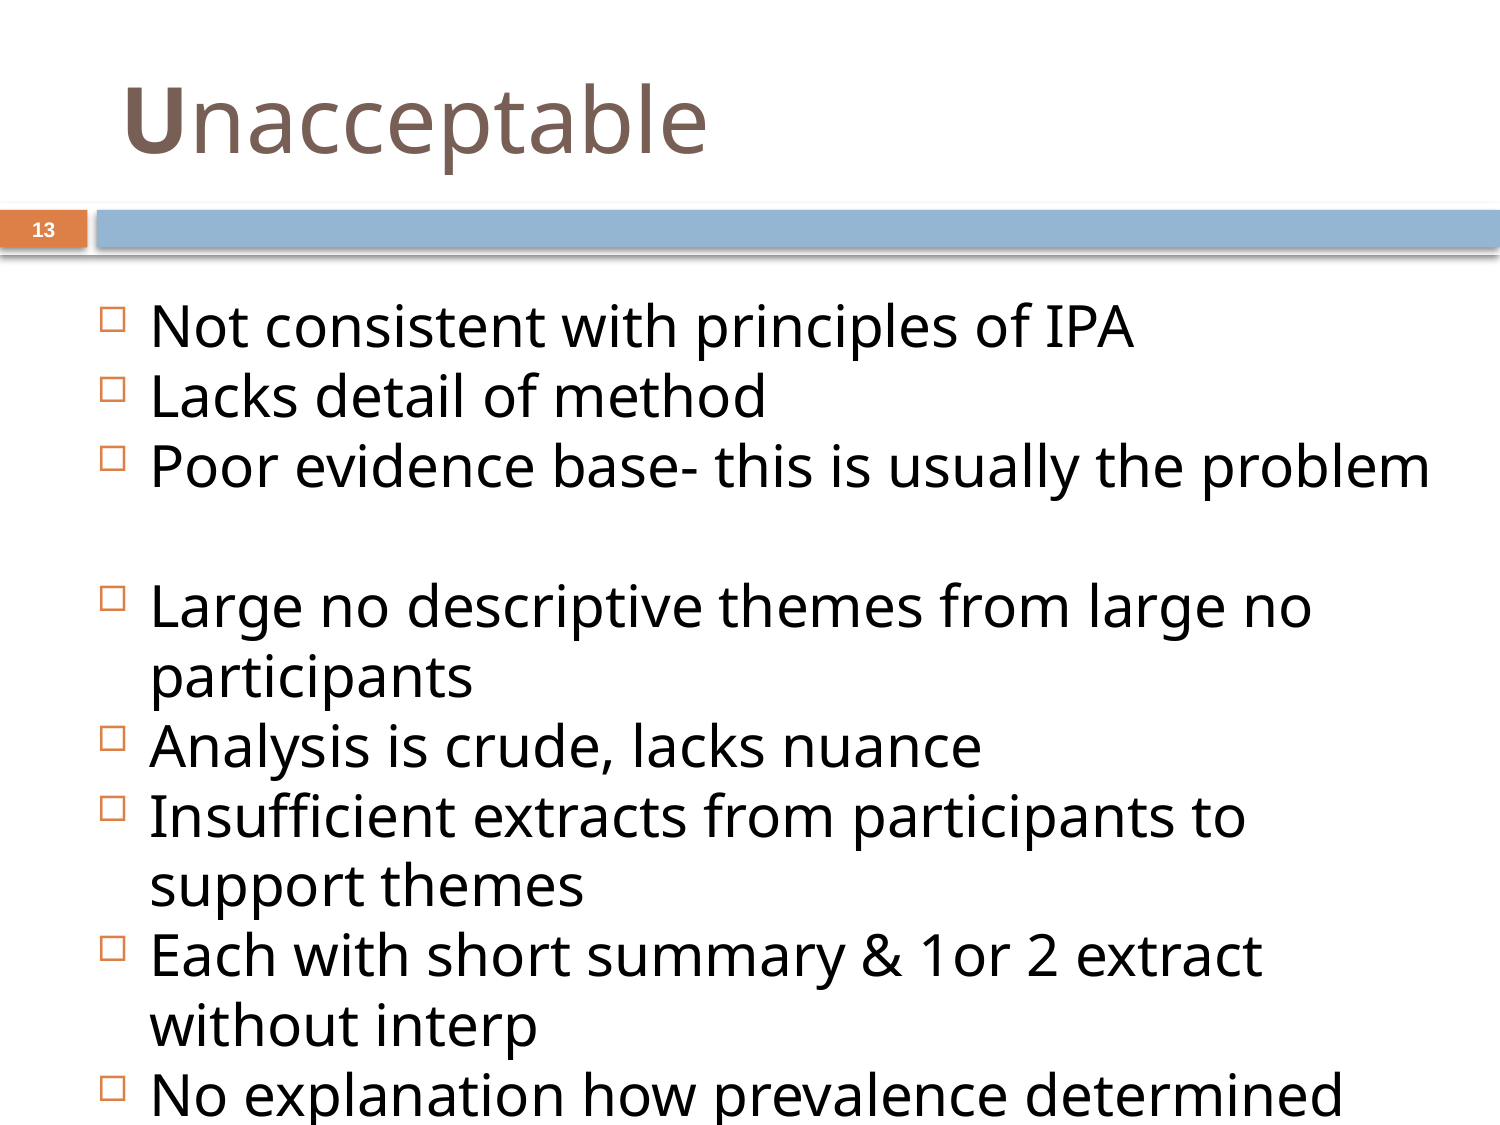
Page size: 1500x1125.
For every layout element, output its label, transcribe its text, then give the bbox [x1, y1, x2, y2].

list Not consistent with principles of IPA Lacks detail of method Poor evidence base- this is usually the problem Large no descriptive themes from large no participants Analysis is crude, lacks nuance Insufficient extracts from participants to support themes Each with short summary & 1or 2 extract without interp No explanation how prevalence determined Not trustworthy [81, 281, 1454, 973]
title Unacceptable [105, 34, 1444, 198]
slide_number 13 [0, 208, 88, 249]
